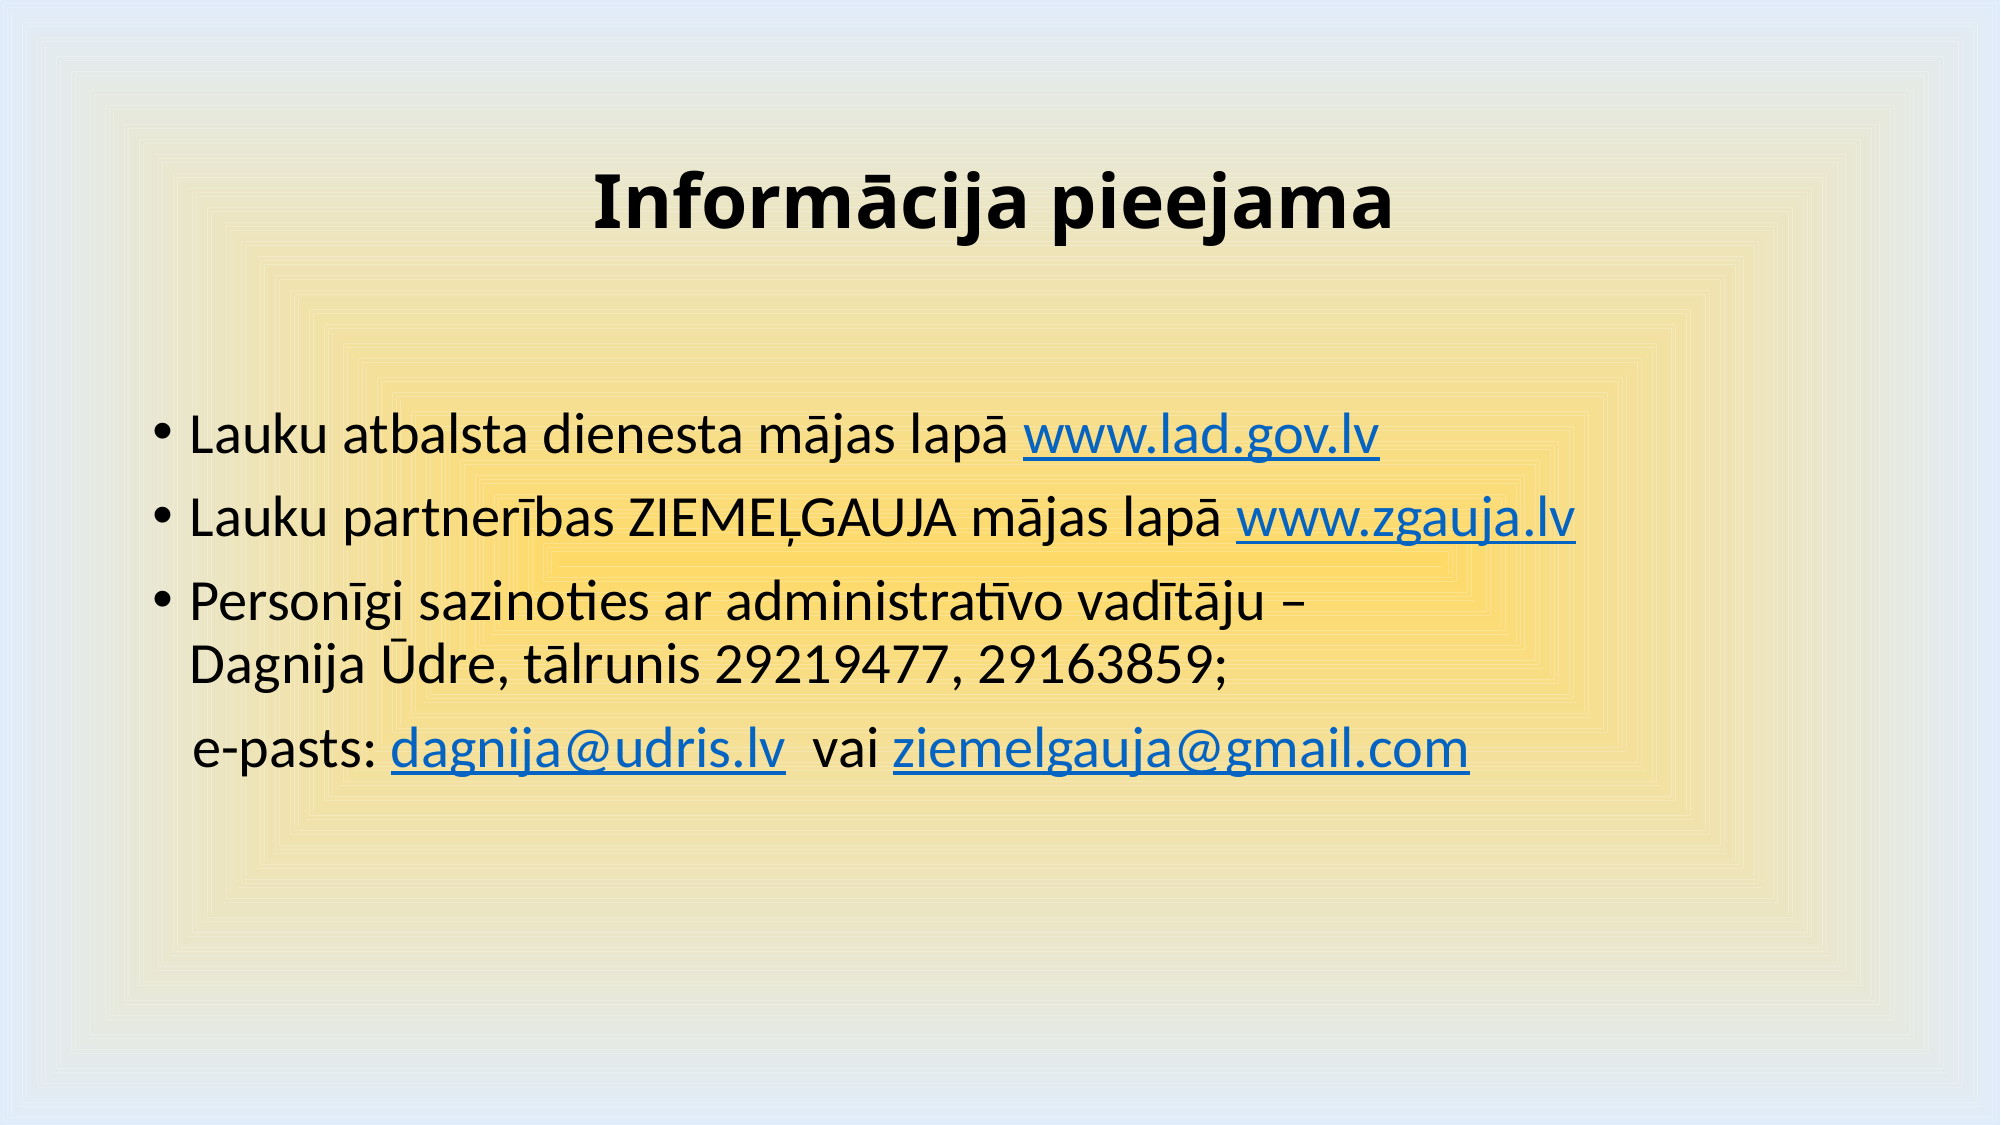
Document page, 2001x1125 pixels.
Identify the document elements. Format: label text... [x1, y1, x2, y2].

title Informācija pieejama [132, 95, 1858, 314]
list Lauku atbalsta dienesta mājas lapā www.lad.gov.lv Lauku partnerības ZIEMEĻGAUJA mājas lapā www.zgauja.lv Personīgi sazinoties ar administratīvo vadītāju – Dagnija Ūdre, tālrunis 29219477, 29163859; e-pasts: dagnija@udris.lv vai ziemelgauja@gmail.com [137, 395, 1863, 1014]
